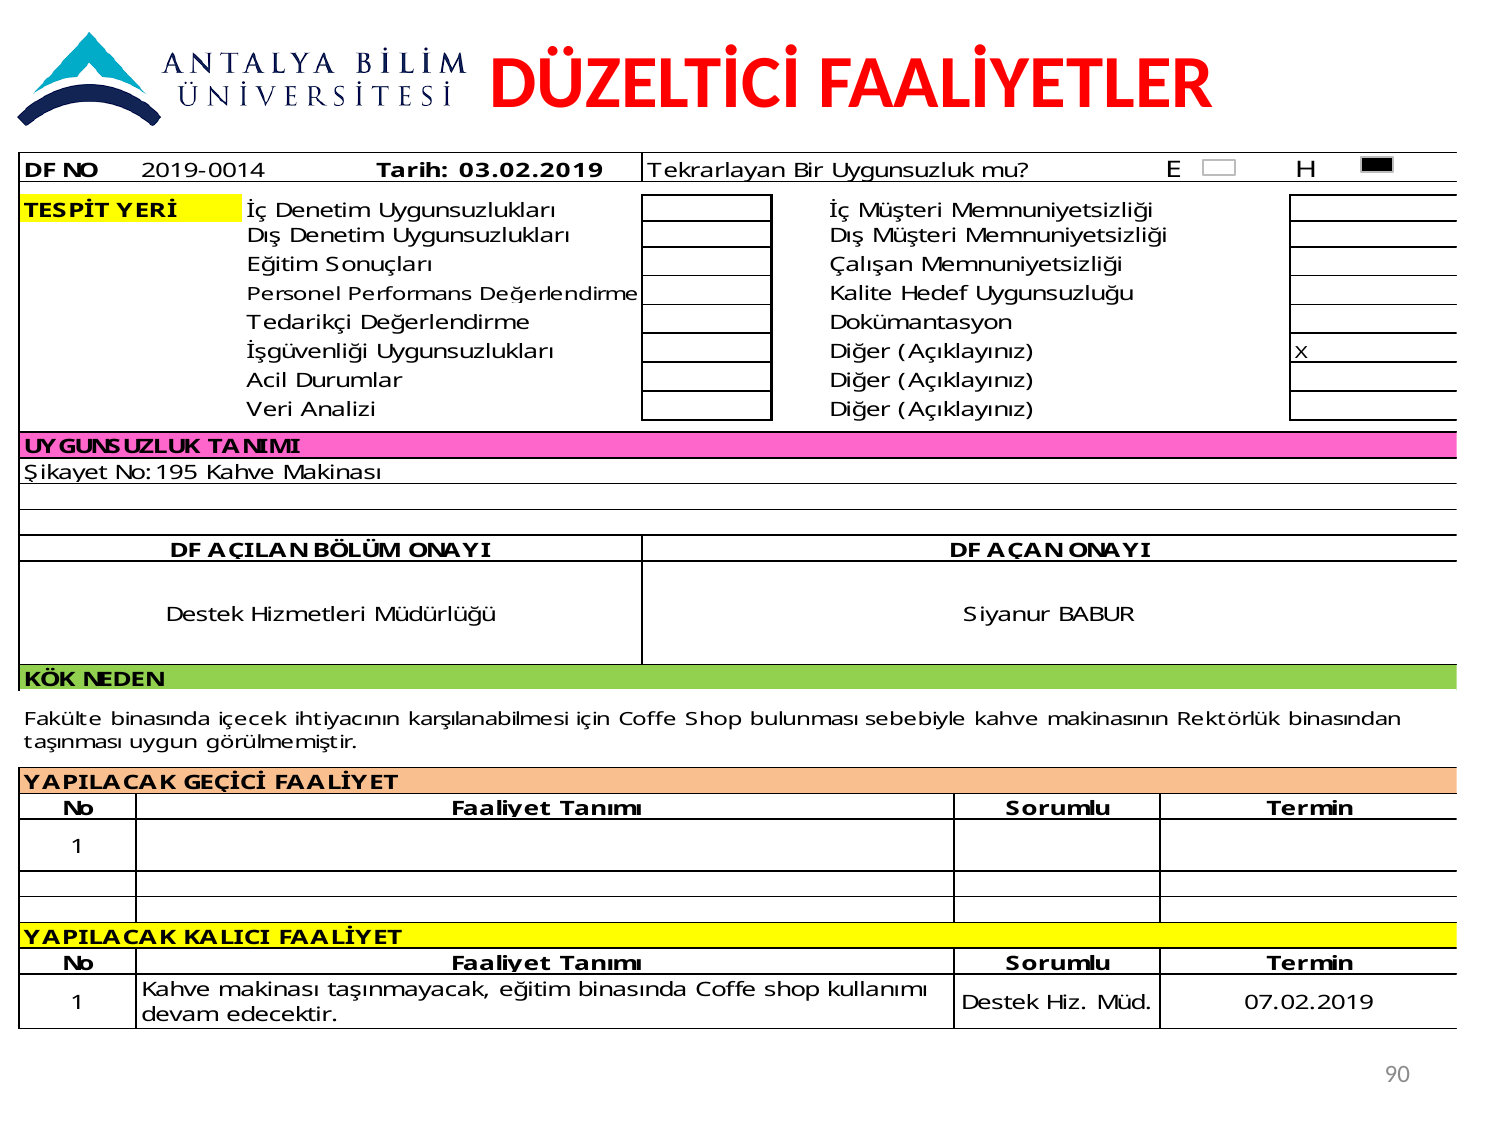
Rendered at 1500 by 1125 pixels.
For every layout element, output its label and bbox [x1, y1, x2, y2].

picture [17, 30, 467, 126]
picture [17, 151, 1459, 1030]
slide_number [1074, 1042, 1425, 1103]
text_box [279, 25, 1425, 130]
